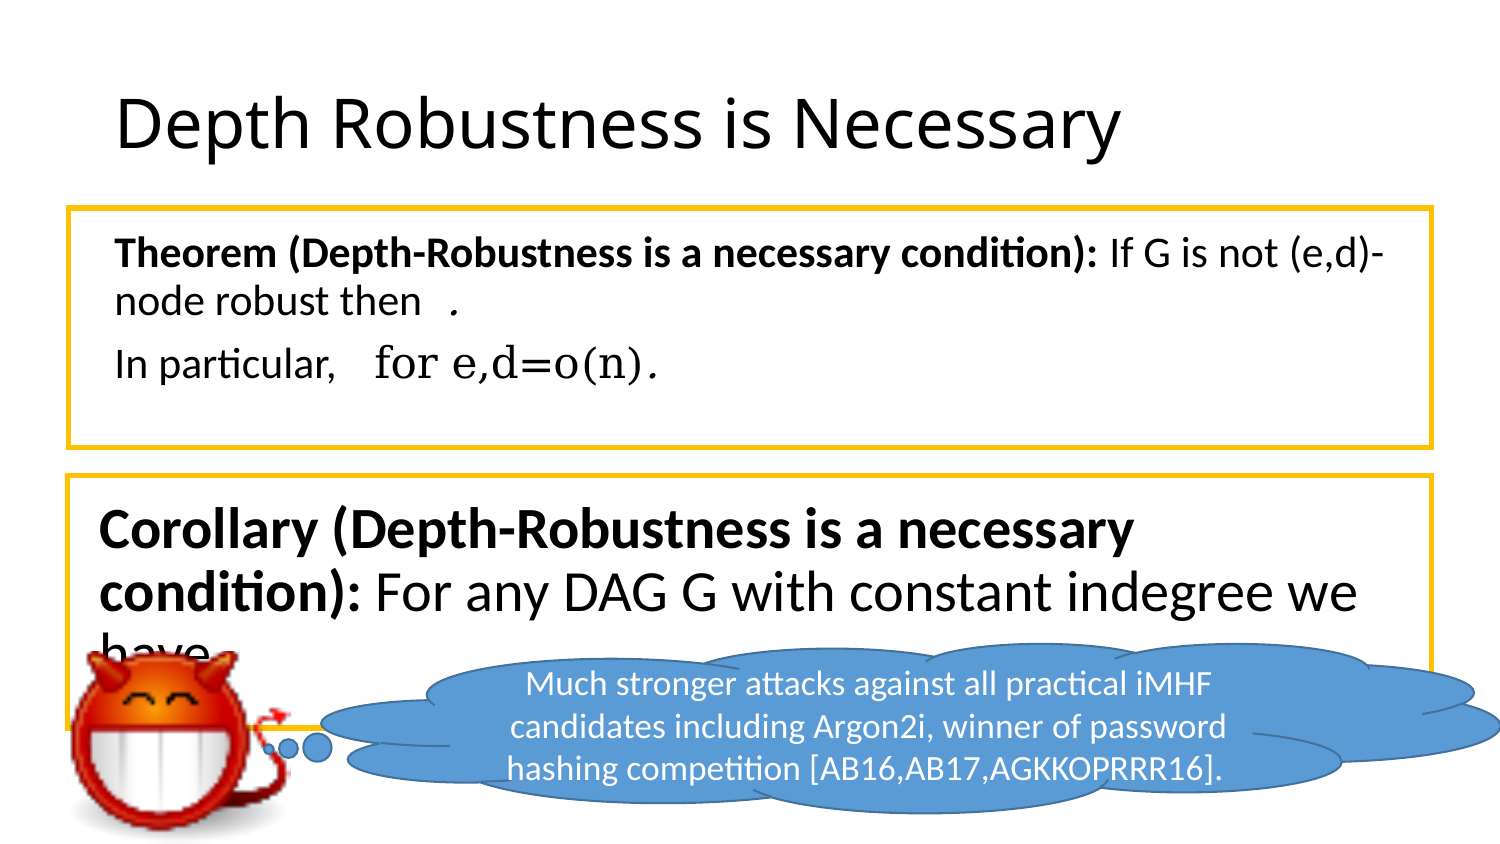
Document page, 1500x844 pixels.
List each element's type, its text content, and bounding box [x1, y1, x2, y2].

text_box [67, 474, 1433, 729]
picture [69, 651, 291, 844]
text_box Much stronger attacks against all practical iMHF candidates including Argon2i, winner of password hashing competition [AB16,AB17,AGKKOPRRR16]. [320, 642, 1500, 815]
text_box [67, 207, 1433, 449]
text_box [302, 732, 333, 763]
title Depth Robustness is Necessary [103, 44, 1397, 207]
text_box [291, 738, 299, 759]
